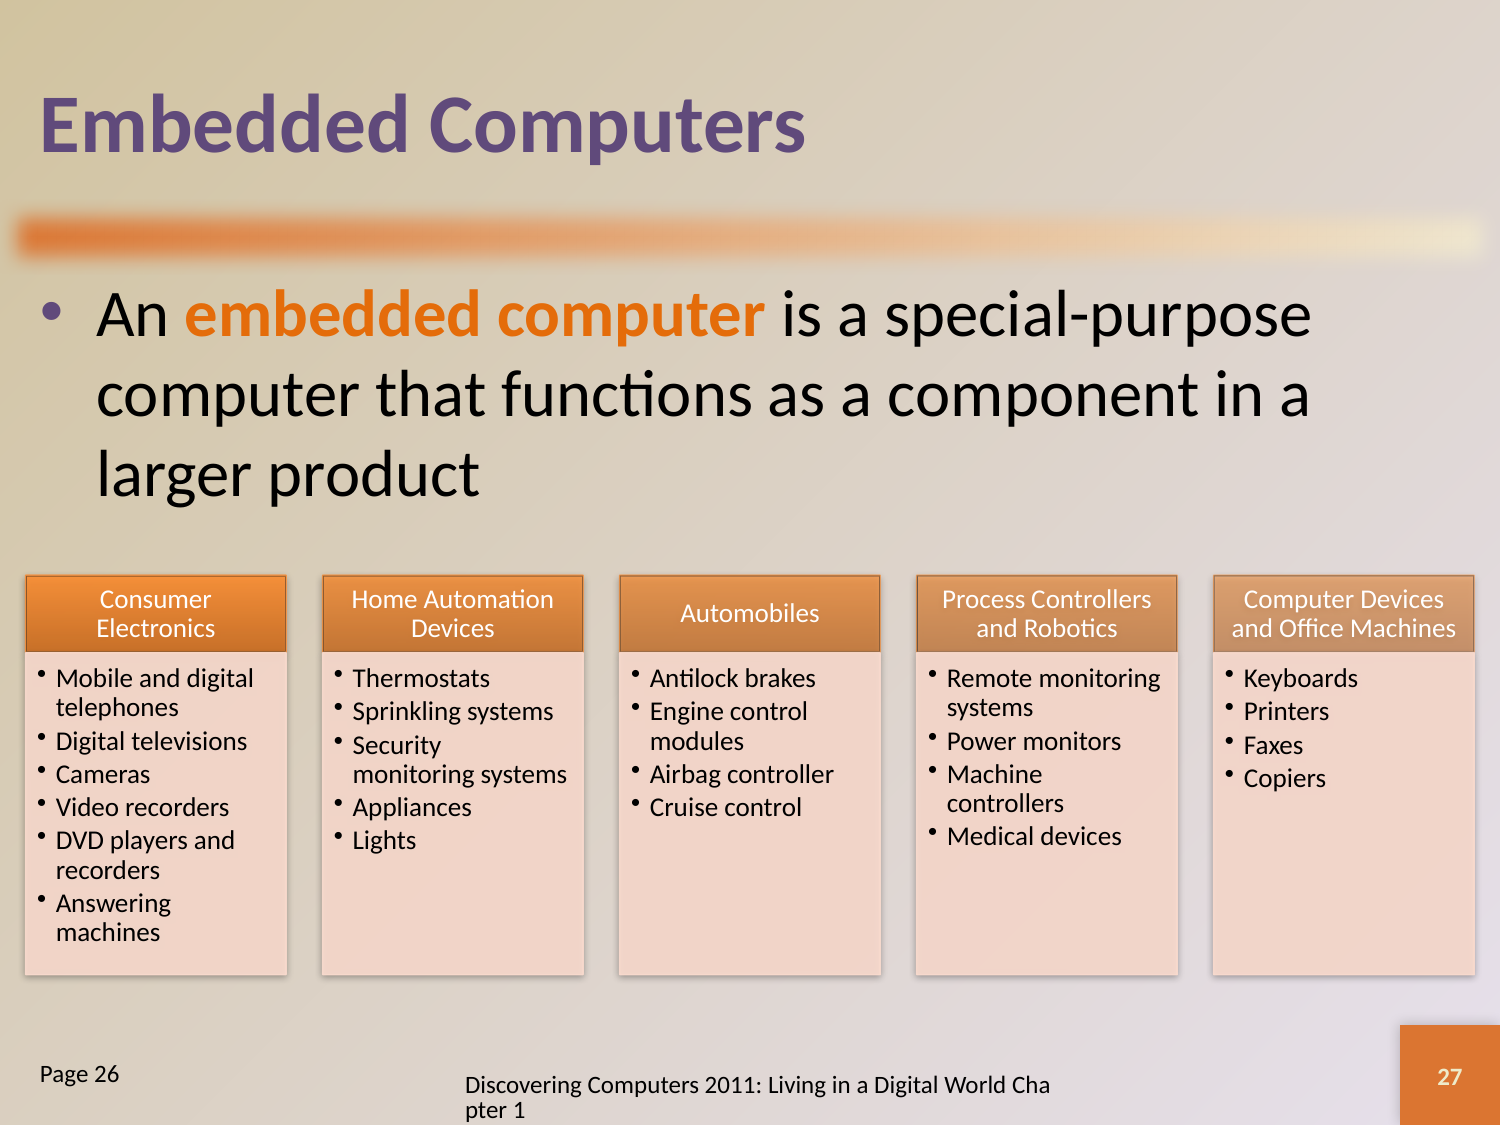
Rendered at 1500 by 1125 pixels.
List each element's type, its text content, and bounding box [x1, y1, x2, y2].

footer Discovering Computers 2011: Living in a Digital World Chapter 1 [450, 1047, 1075, 1125]
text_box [24, 512, 1476, 1038]
list Page 26 [24, 1050, 300, 1125]
list An embedded computer is a special-purpose computer that functions as a component in a larger product [24, 262, 1475, 511]
title Embedded Computers [24, 24, 1475, 213]
slide_number 27 [1400, 1025, 1500, 1125]
